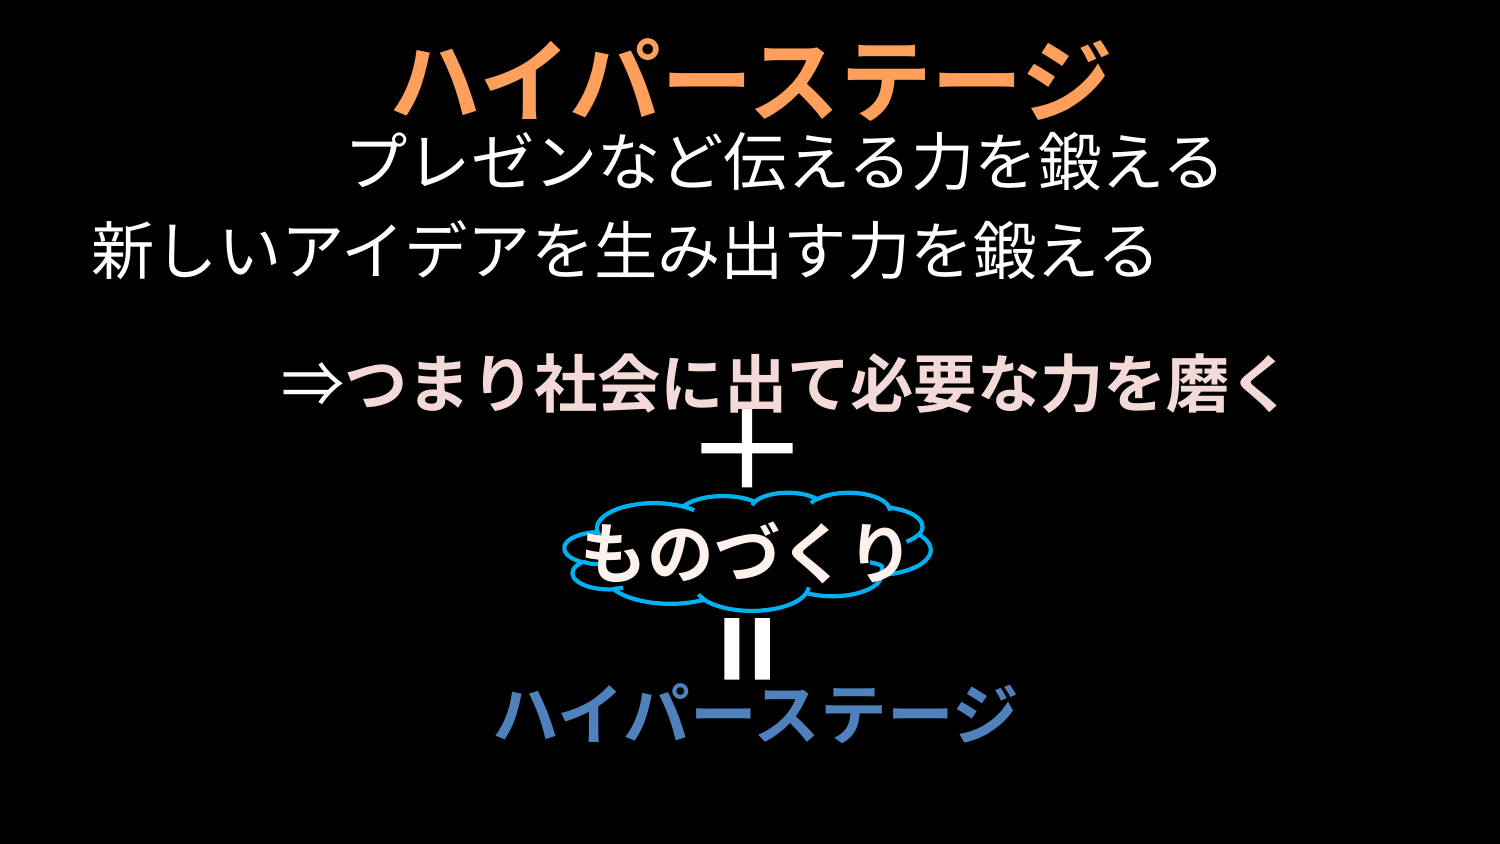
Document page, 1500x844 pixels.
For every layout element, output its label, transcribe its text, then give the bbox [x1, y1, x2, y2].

text_box ハイパーステージ [453, 646, 1059, 780]
text_box [722, 616, 741, 682]
text_box ものづくり [562, 490, 933, 613]
title ハイパーステージ [76, 8, 1427, 114]
list プレゼンなど伝える力を鍛える 新しいアイデアを生み出す力を鍛える ⇒つまり社会に出て必要な力を磨く [76, 114, 1427, 788]
text_box [699, 407, 795, 489]
text_box [753, 616, 772, 682]
